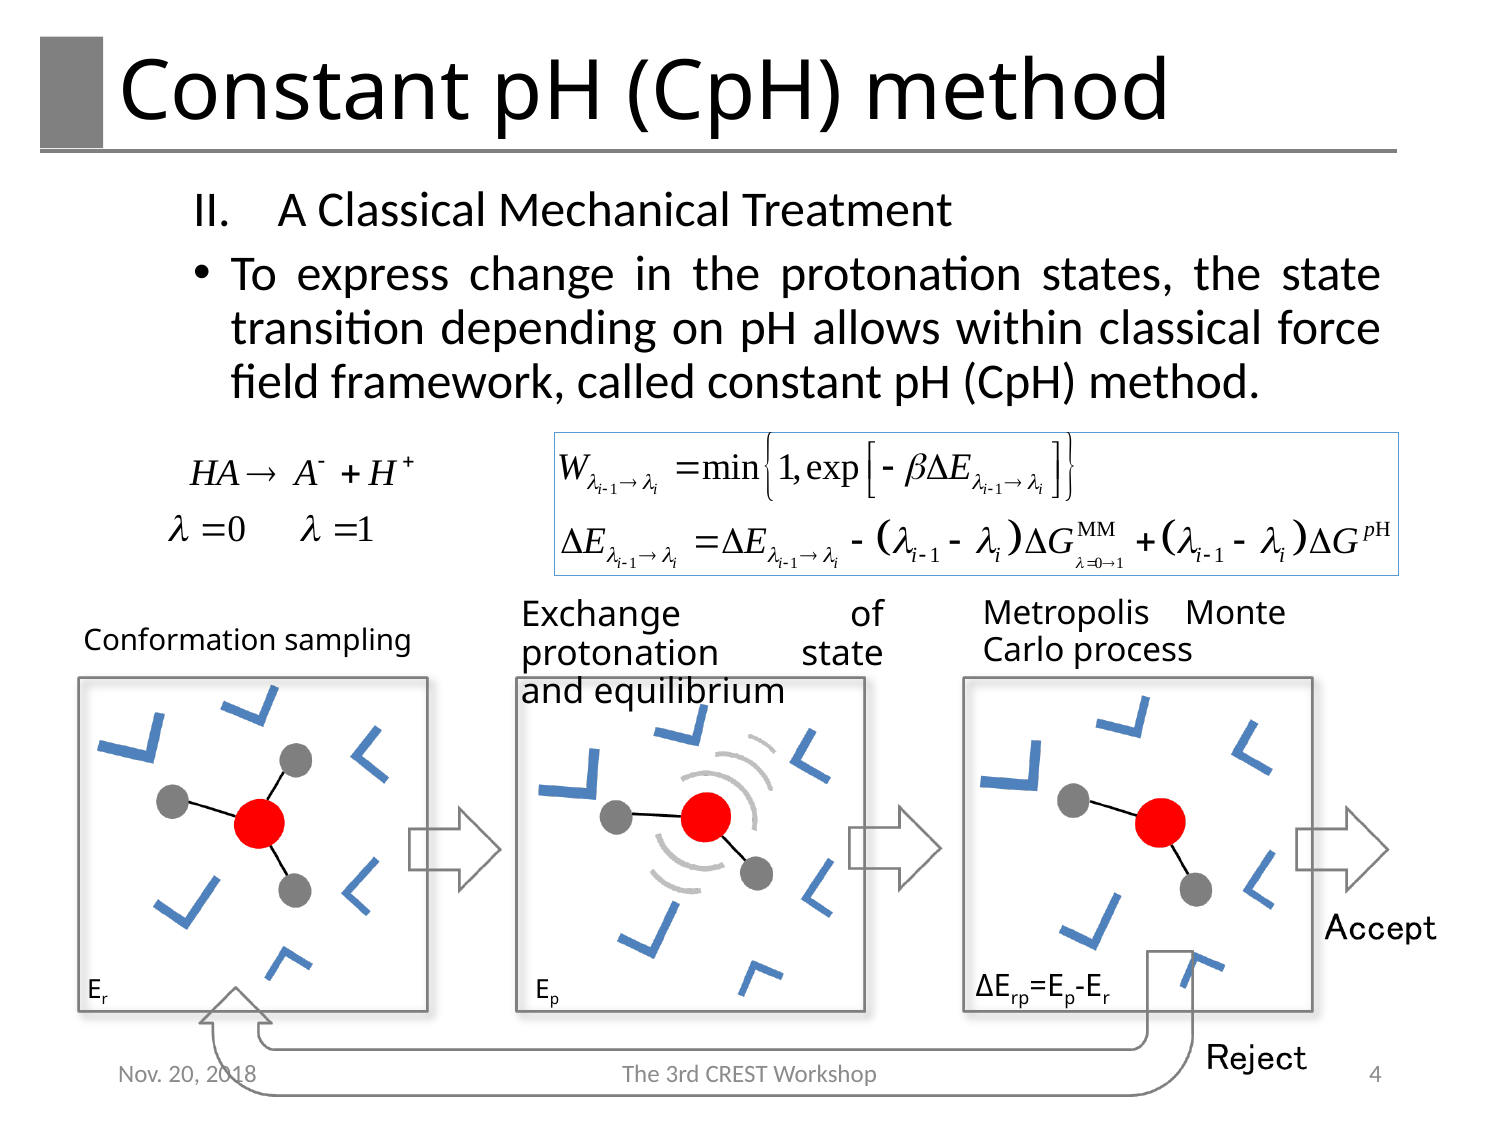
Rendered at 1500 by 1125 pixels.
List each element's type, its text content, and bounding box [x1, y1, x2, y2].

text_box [68, 588, 1459, 1099]
list A Classical Mechanical Treatment To express change in the protonation states, the state transition depending on pH allows within classical force field framework, called constant pH (CpH) method. [103, 175, 1397, 588]
footer The 3rd CREST Workshop [496, 1099, 1004, 1103]
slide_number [103, 1099, 441, 1103]
slide_number 4 [1059, 1099, 1397, 1103]
title Constant pH (CpH) method [104, 36, 1397, 149]
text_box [154, 444, 421, 557]
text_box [554, 431, 1399, 576]
text_box [39, 36, 104, 149]
